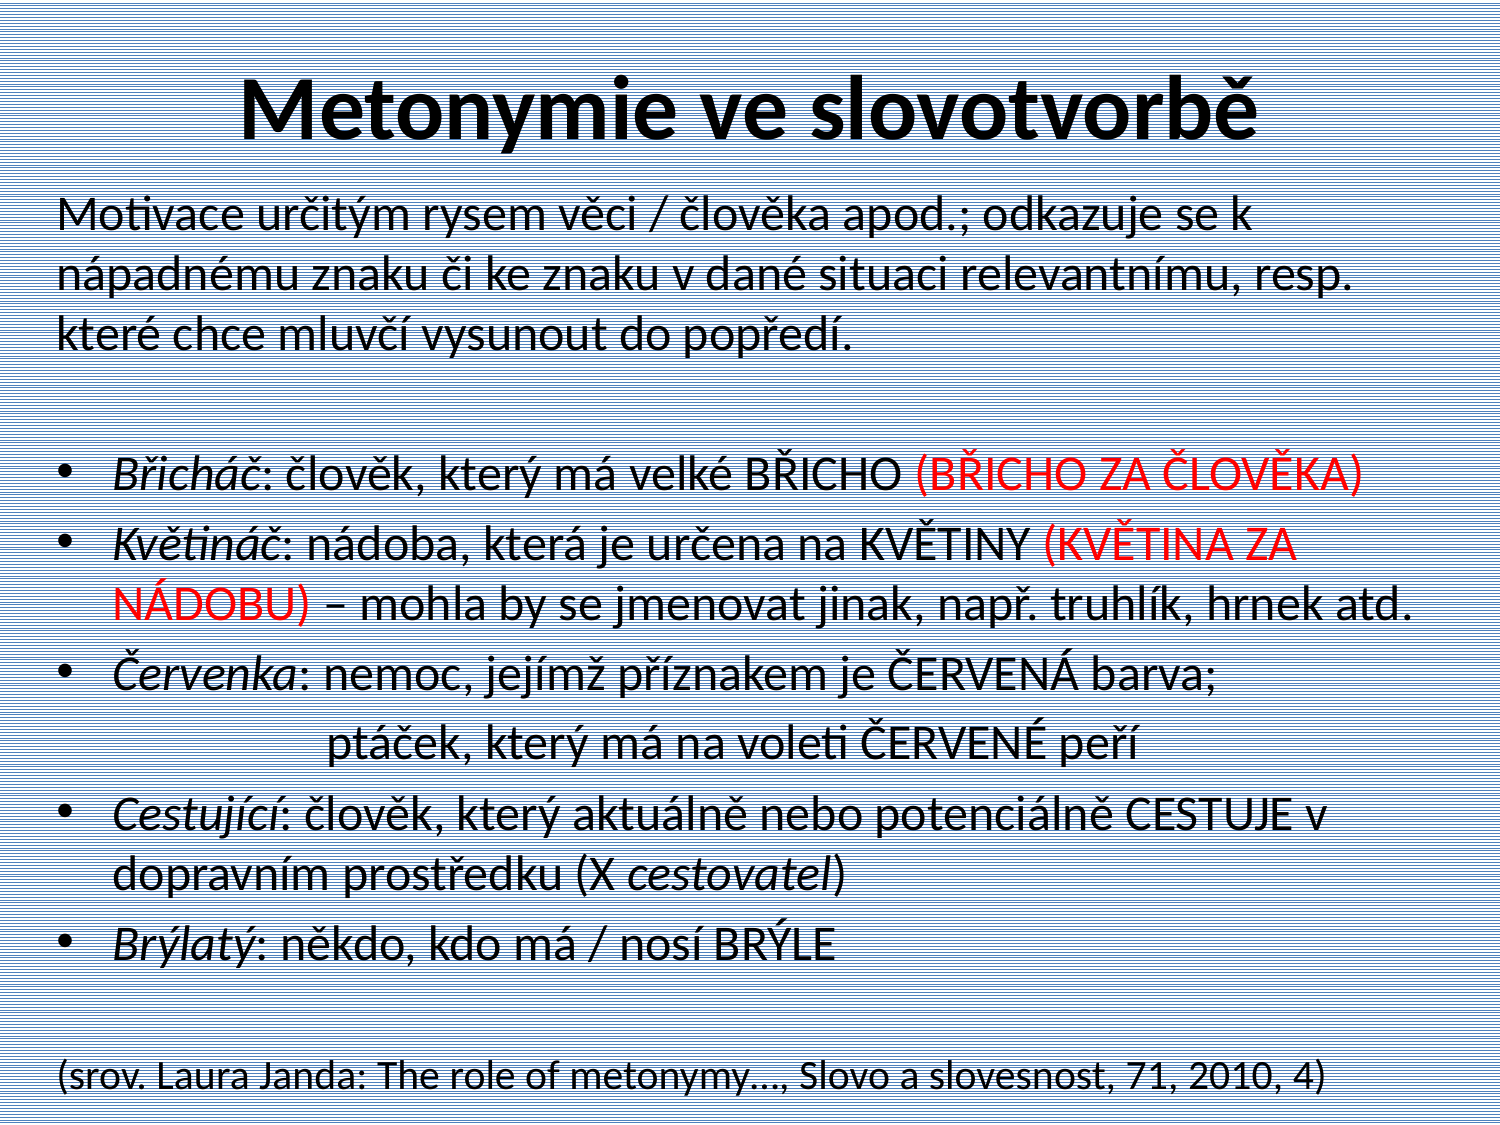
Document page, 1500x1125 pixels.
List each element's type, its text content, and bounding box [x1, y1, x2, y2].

title Metonymie ve slovotvorbě [74, 44, 1426, 162]
list Motivace určitým rysem věci / člověka apod.; odkazuje se k nápadnému znaku či ke znaku v dané situaci relevantnímu, resp. které chce mluvčí vysunout do popředí. Břicháč: člověk, který má velké BŘICHO (BŘICHO ZA ČLOVĚKA) Květináč: nádoba, která je určena na KVĚTINY (KVĚTINA ZA NÁDOBU) – mohla by se jmenovat jinak, např. truhlík, hrnek atd. Červenka: nemoc, jejímž příznakem je ČERVENÁ barva; ptáček, který má na voleti ČERVENÉ peří Cestující: člověk, který aktuálně nebo potenciálně CESTUJE v dopravním prostředku (X cestovatel) Brýlatý: někdo, kdo má / nosí BRÝLE (srov. Laura Janda: The role of metonymy…, Slovo a slovesnost, 71, 2010, 4) [41, 172, 1471, 1000]
